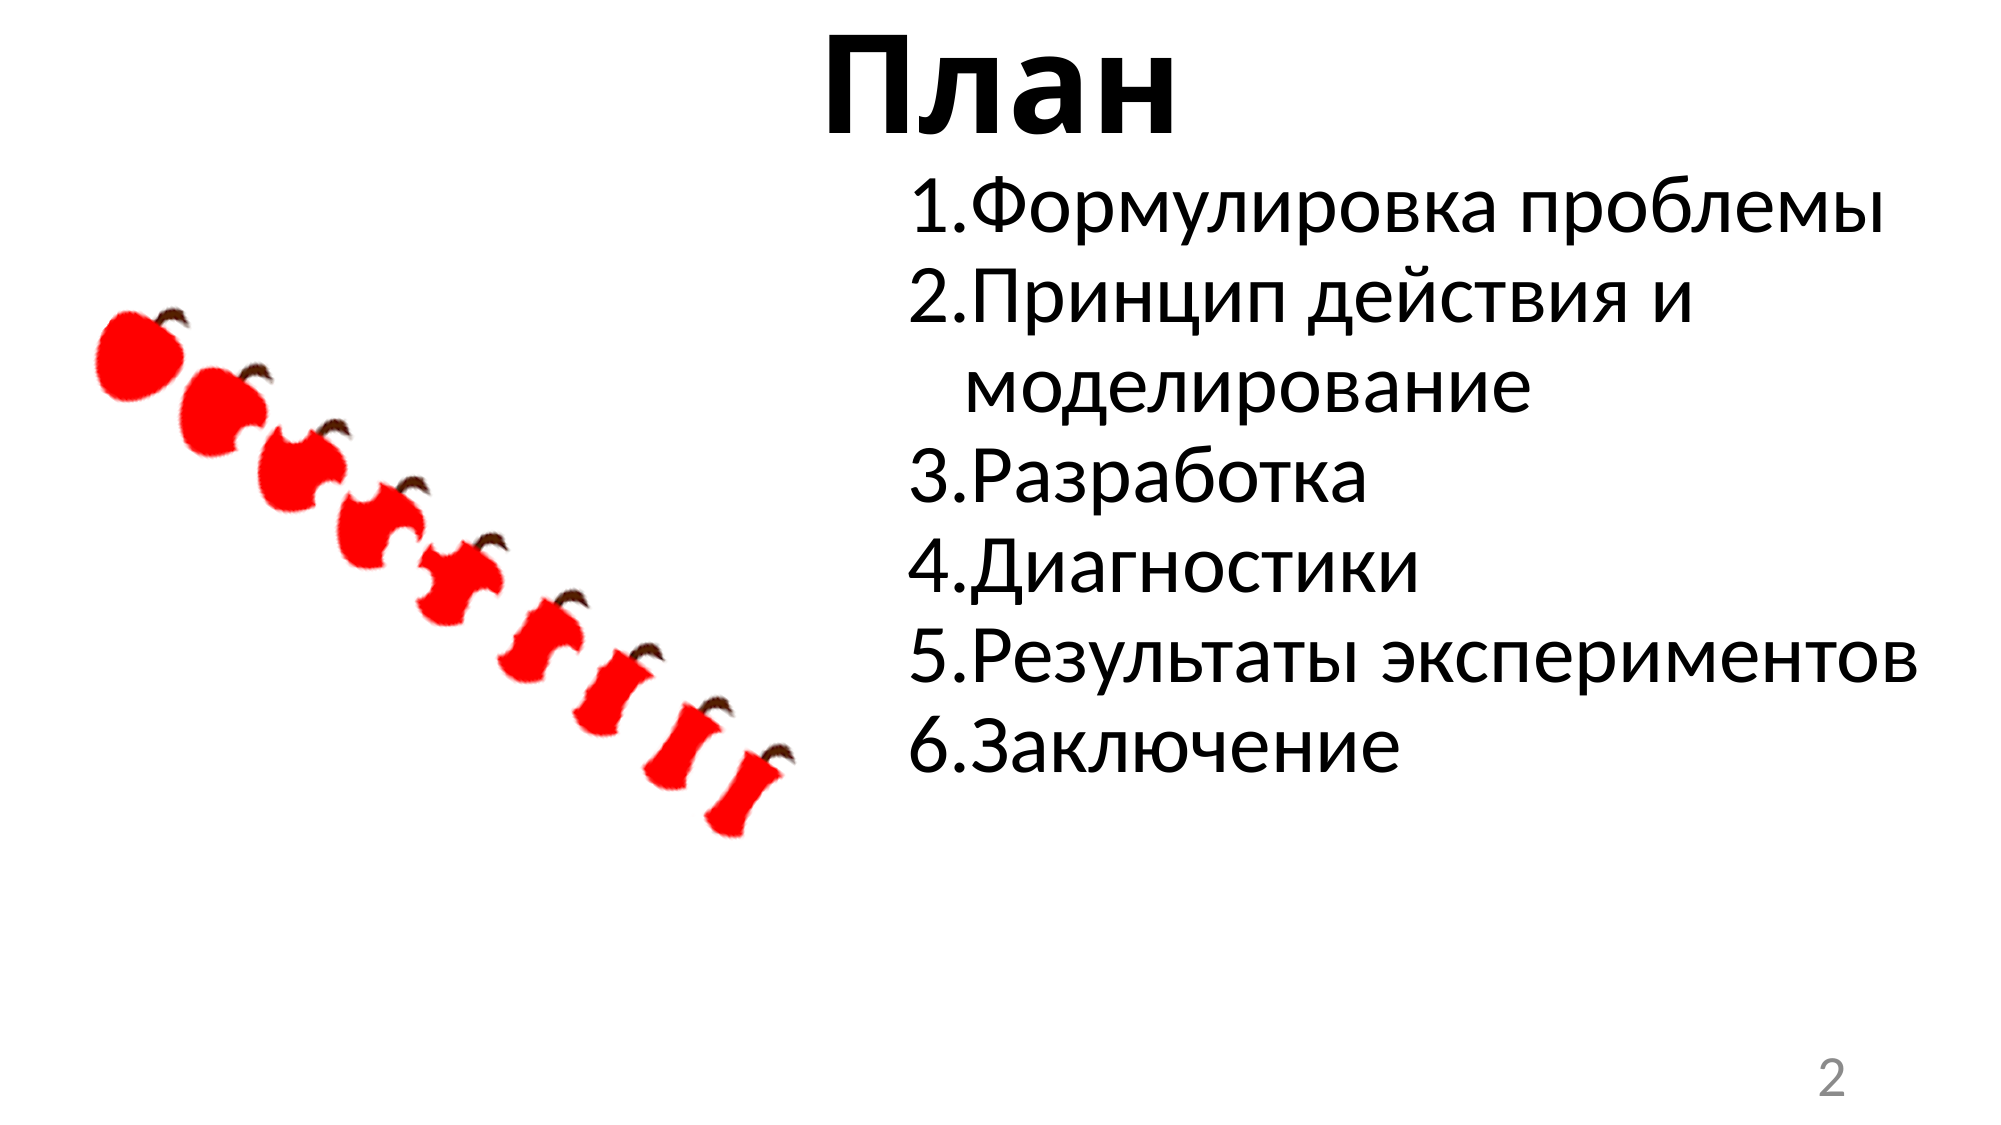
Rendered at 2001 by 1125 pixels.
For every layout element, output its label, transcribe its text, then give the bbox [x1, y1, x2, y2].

list Формулировка проблемы Принцип действия и моделирование Разработка Диагностики Результаты экспериментов Заключение [855, 145, 1970, 860]
slide_number 2 [1412, 1042, 1863, 1103]
picture [0, 218, 868, 990]
title План [137, 0, 1863, 218]
